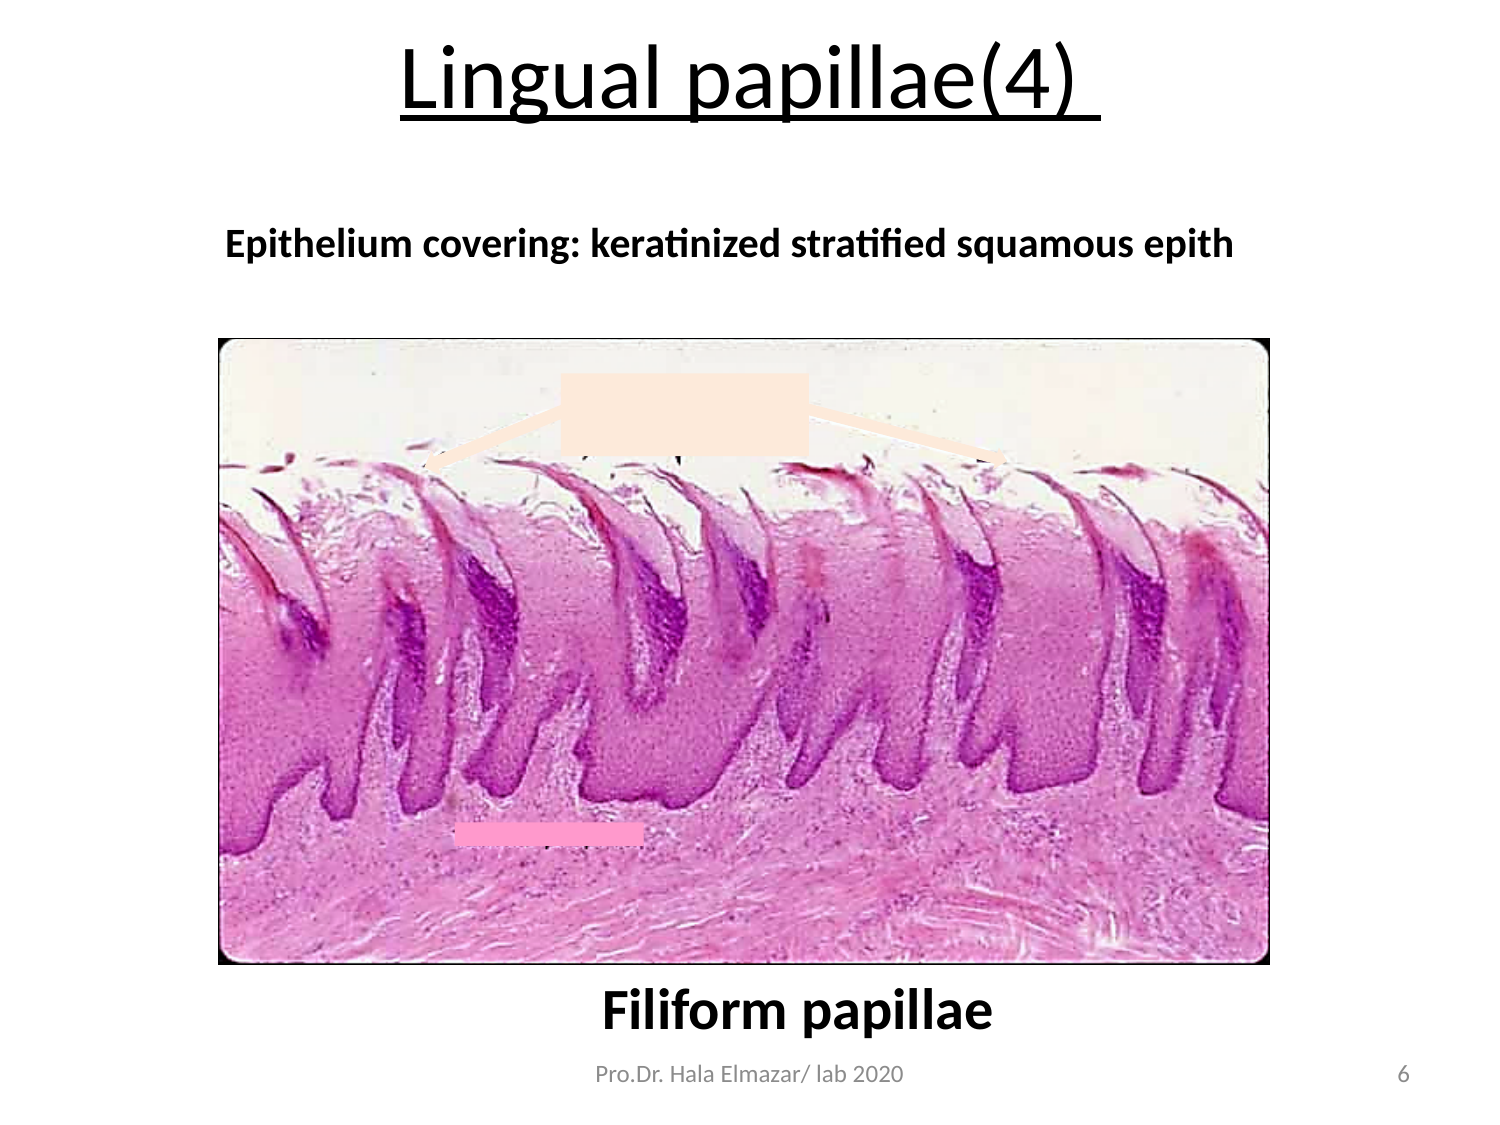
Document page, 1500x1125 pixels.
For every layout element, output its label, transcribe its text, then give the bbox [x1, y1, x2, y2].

text_box Filiform papillae [587, 973, 1009, 1049]
text_box Epithelium covering: keratinized stratified squamous epith [210, 208, 1260, 273]
picture [218, 337, 1270, 965]
slide_number 6 [1074, 1042, 1425, 1103]
footer Pro.Dr. Hala Elmazar/ lab 2020 [512, 1042, 988, 1103]
title Lingual papillae(4) [75, 7, 1425, 138]
